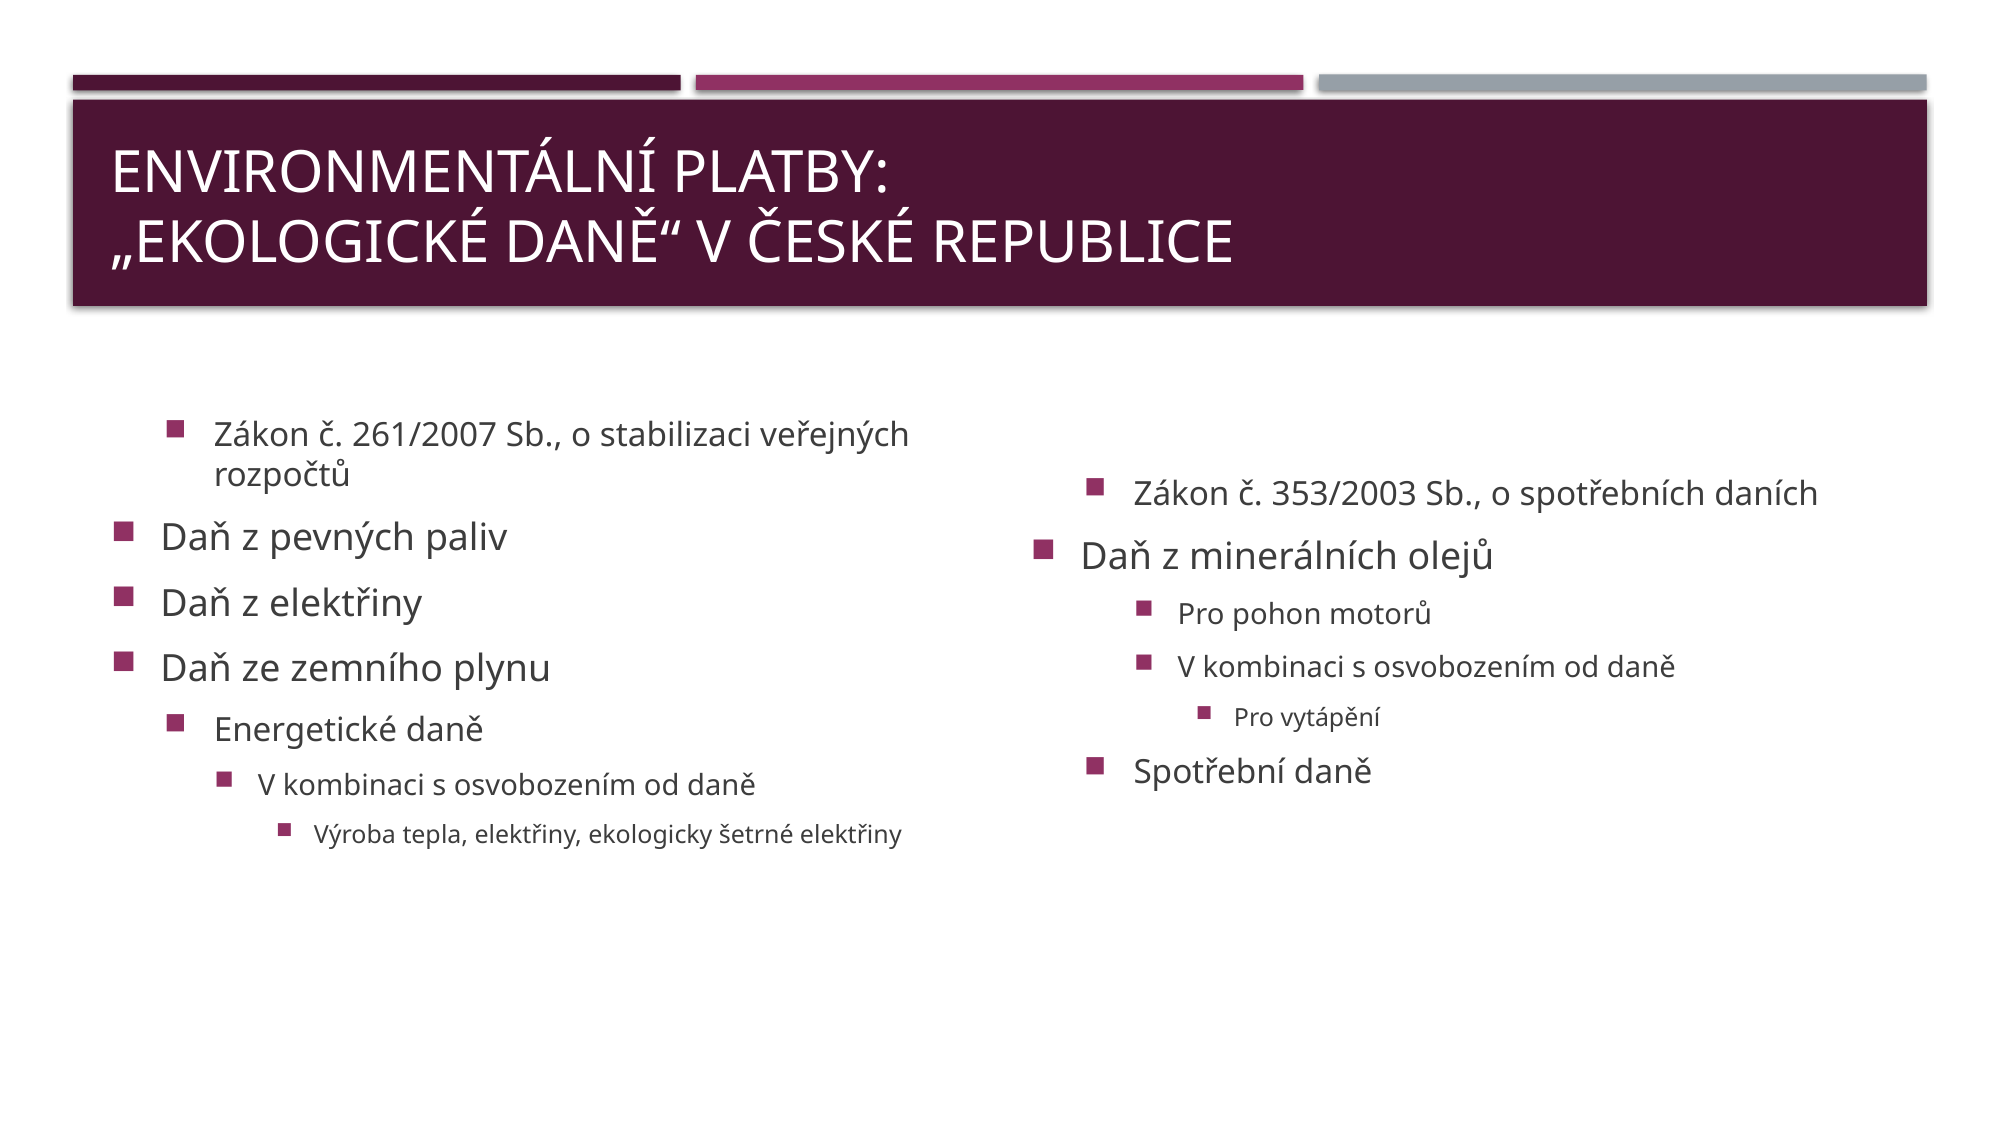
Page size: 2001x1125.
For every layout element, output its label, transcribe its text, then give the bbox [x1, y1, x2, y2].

list Zákon č. 261/2007 Sb., o stabilizaci veřejných rozpočtů Daň z pevných paliv Daň z elektřiny Daň ze zemního plynu Energetické daně V kombinaci s osvobozením od daně Výroba tepla, elektřiny, ekologicky šetrné elektřiny [95, 365, 985, 962]
title Environmentální platby: „Ekologické daně“ v České republice [95, 119, 1905, 282]
list Zákon č. 353/2003 Sb., o spotřebních daních Daň z minerálních olejů Pro pohon motorů V kombinaci s osvobozením od daně Pro vytápění Spotřební daně [1015, 365, 1905, 962]
